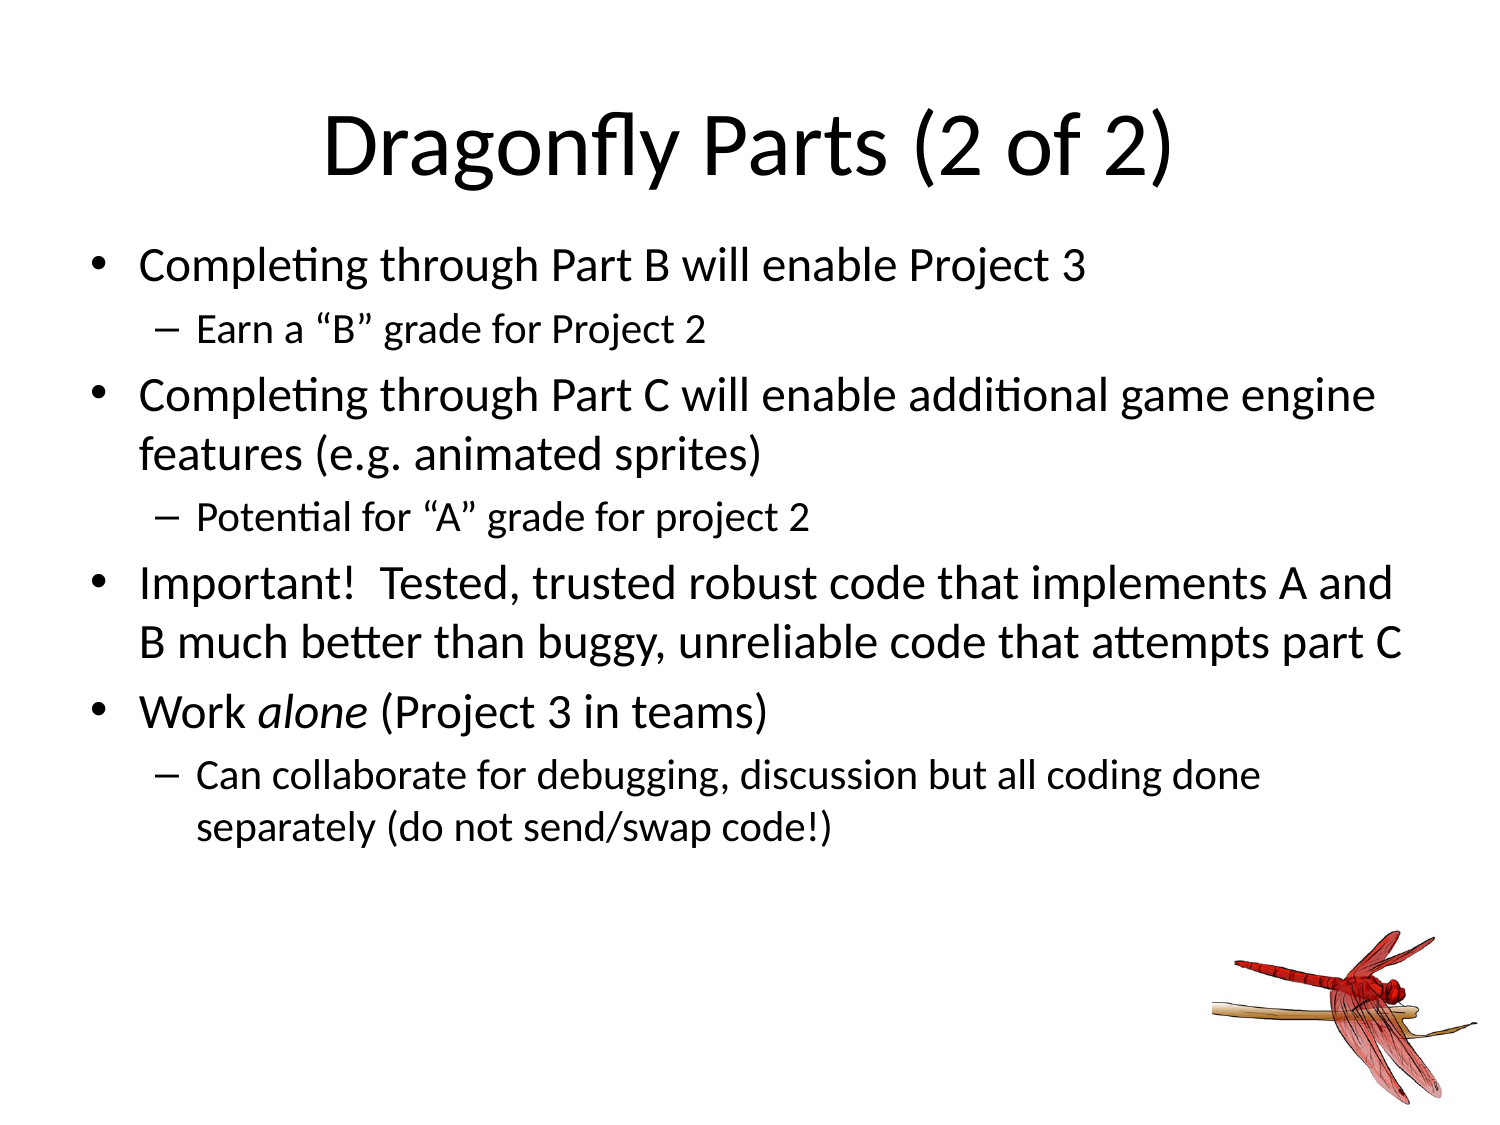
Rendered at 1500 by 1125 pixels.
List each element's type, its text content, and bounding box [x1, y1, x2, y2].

title Dragonfly Parts (2 of 2) [75, 45, 1425, 224]
list Completing through Part B will enable Project 3 Earn a “B” grade for Project 2 Completing through Part C will enable additional game engine features (e.g. animated sprites) Potential for “A” grade for project 2 Important! Tested, trusted robust code that implements A and B much better than buggy, unreliable code that attempts part C Work alone (Project 3 in teams) Can collaborate for debugging, discussion but all coding done separately (do not send/swap code!) [75, 224, 1425, 925]
picture [1212, 887, 1488, 1112]
